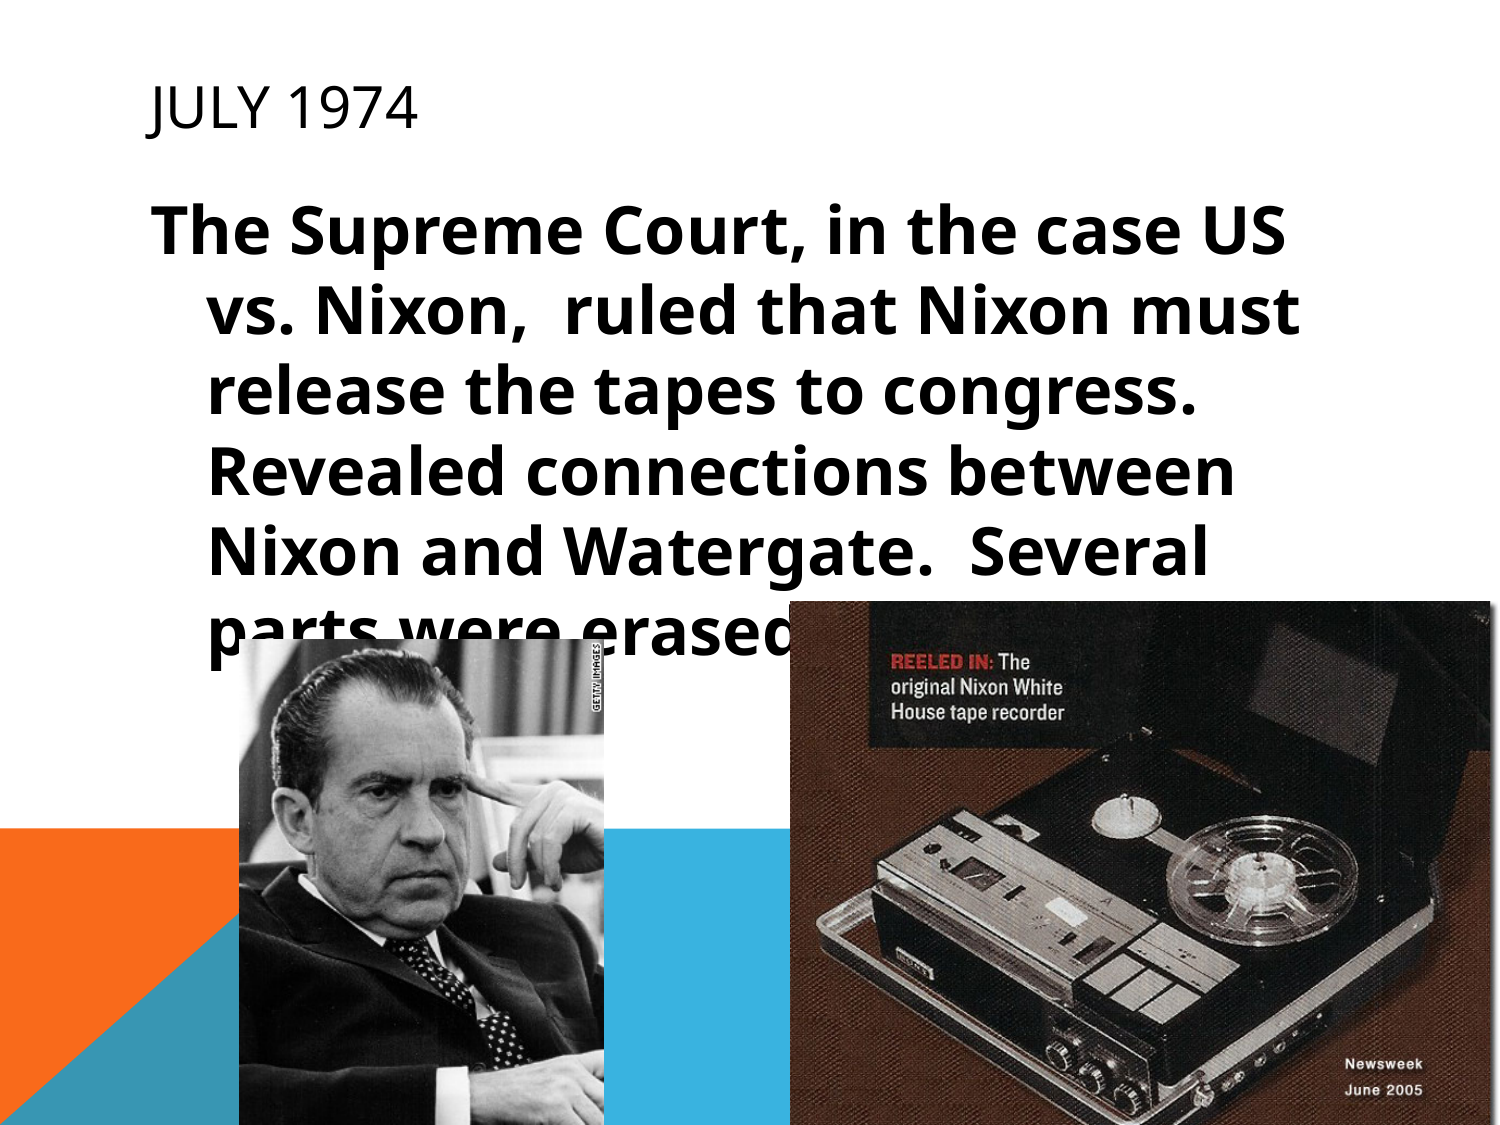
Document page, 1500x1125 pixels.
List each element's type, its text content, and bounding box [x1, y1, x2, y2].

picture [239, 638, 605, 1125]
list The Supreme Court, in the case US vs. Nixon, ruled that Nixon must release the tapes to congress. Revealed connections between Nixon and Watergate. Several parts were erased [135, 180, 1369, 768]
title July 1974 [135, 60, 1369, 150]
picture [789, 600, 1500, 1125]
